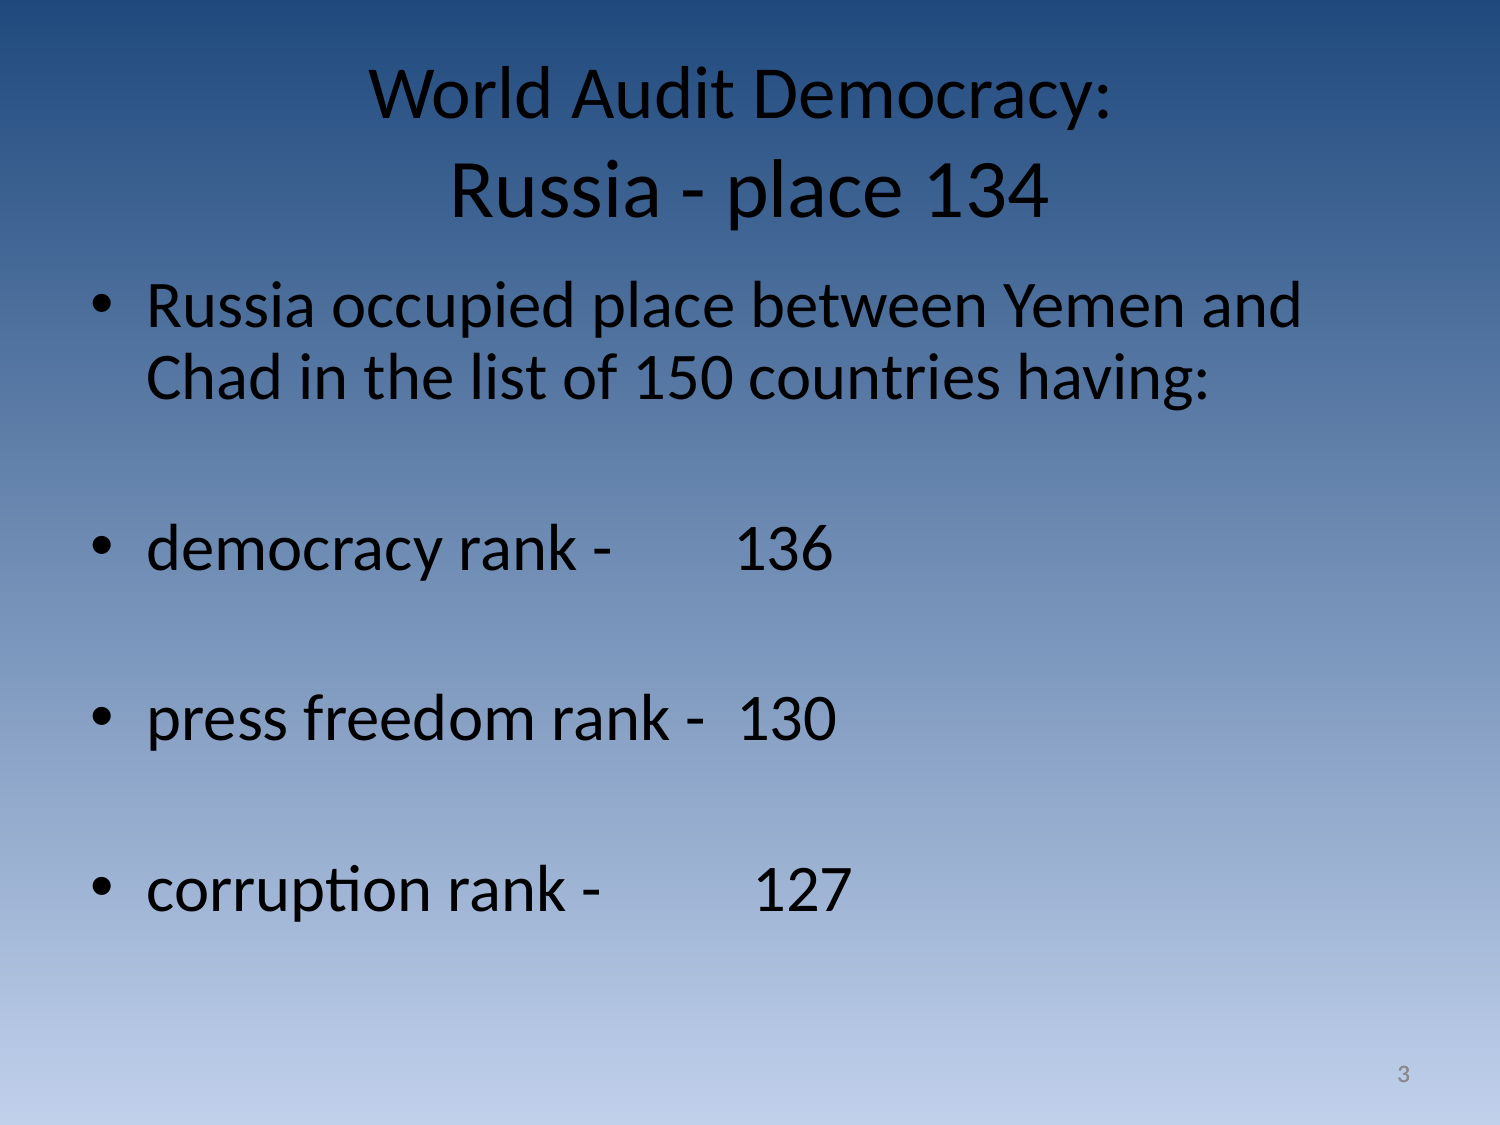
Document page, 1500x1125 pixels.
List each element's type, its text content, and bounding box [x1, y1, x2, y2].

title World Audit Democracy: Russia - place 134 [74, 44, 1426, 233]
list Russia occupied place between Yemen and Chad in the list of 150 countries having: democracy rank - 136 press freedom rank - 130 corruption rank - 127 [74, 262, 1426, 1006]
text_box 3 [1074, 1042, 1425, 1103]
